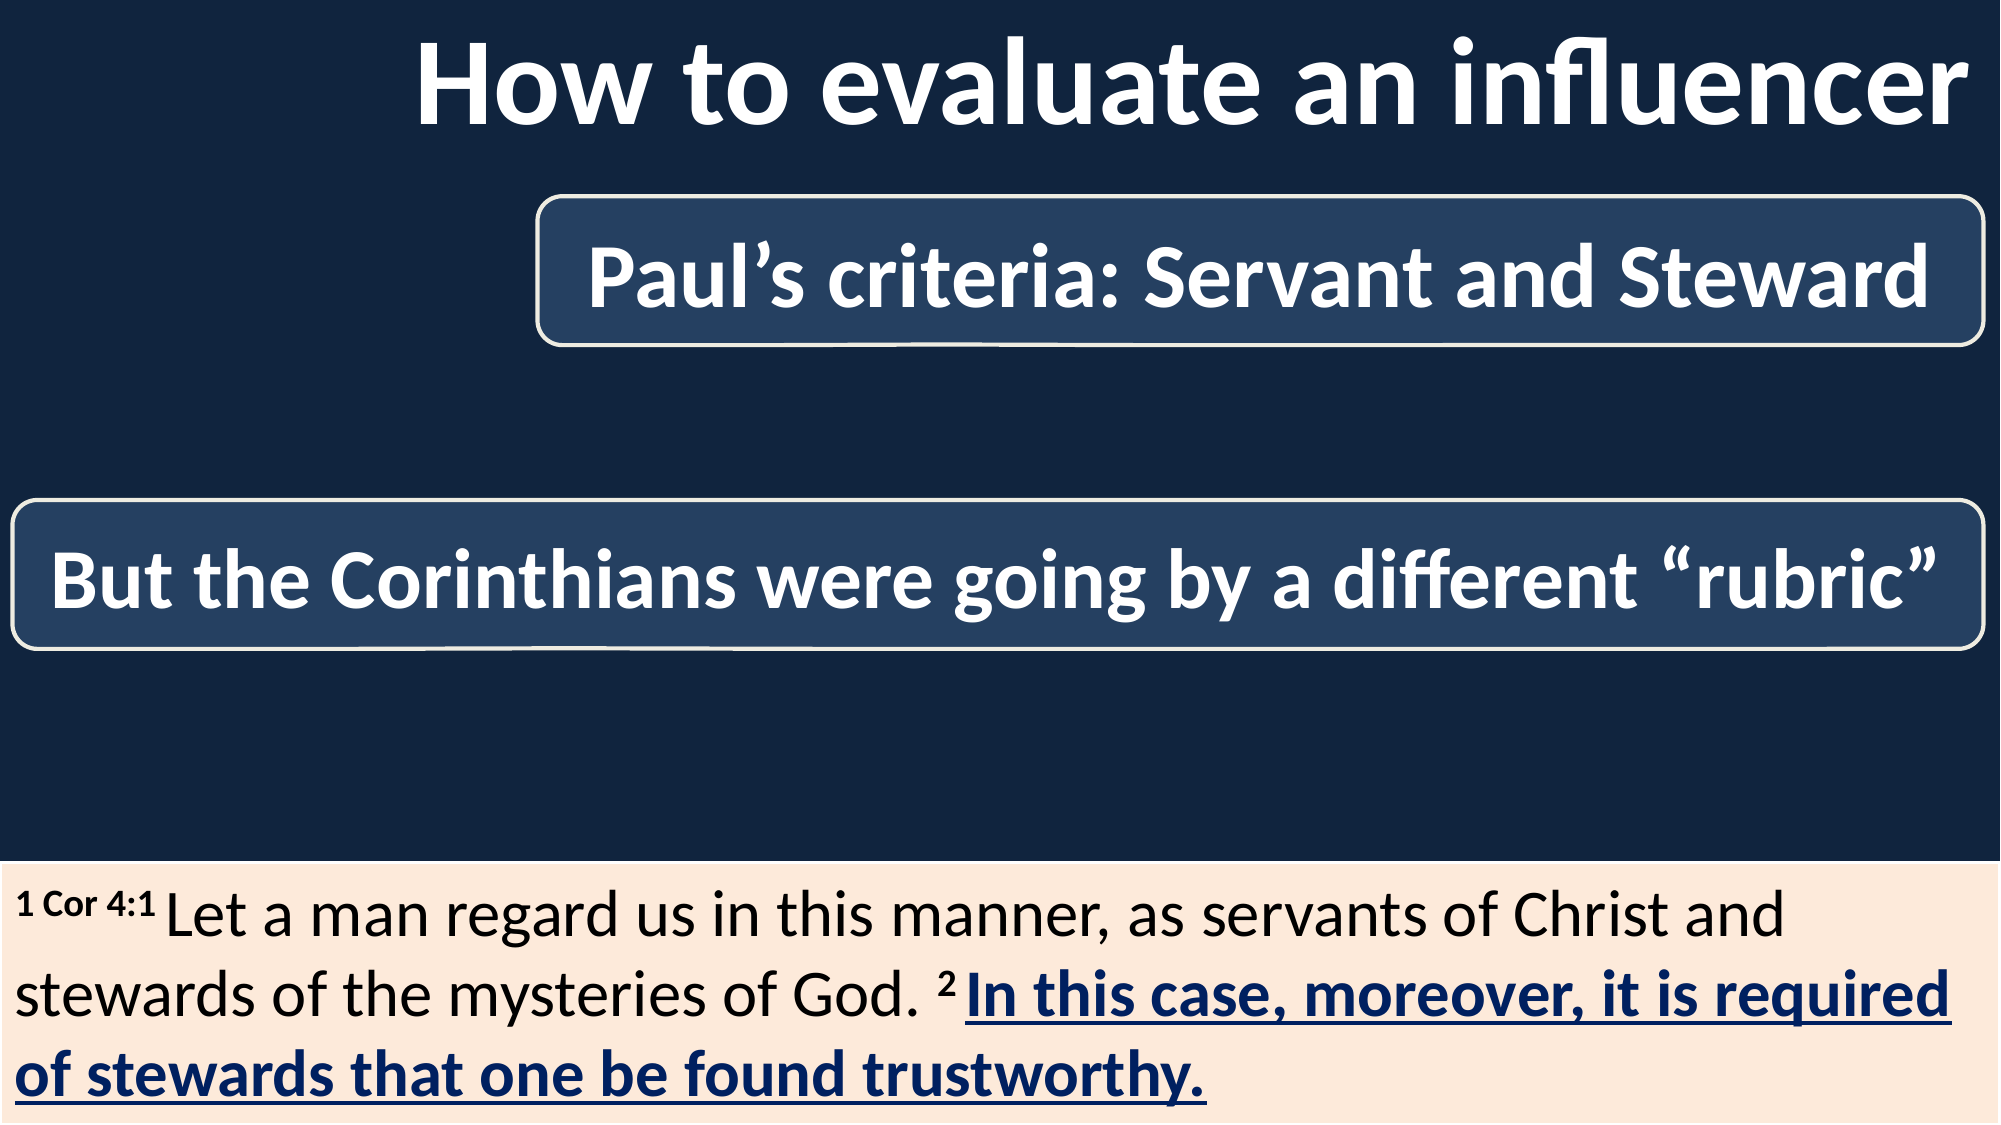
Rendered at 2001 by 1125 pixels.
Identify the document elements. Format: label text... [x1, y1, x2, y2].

text_box 1 Cor 4:1 Let a man regard us in this manner, as servants of Christ and stewards of the mysteries of God. 2 In this case, moreover, it is required of stewards that one be found trustworthy. [0, 860, 2000, 1125]
text_box How to evaluate an influencer [385, 0, 2000, 151]
text_box Paul’s criteria: Servant and Steward [535, 194, 1986, 348]
text_box But the Corinthians were going by a different “rubric” [10, 497, 1986, 651]
